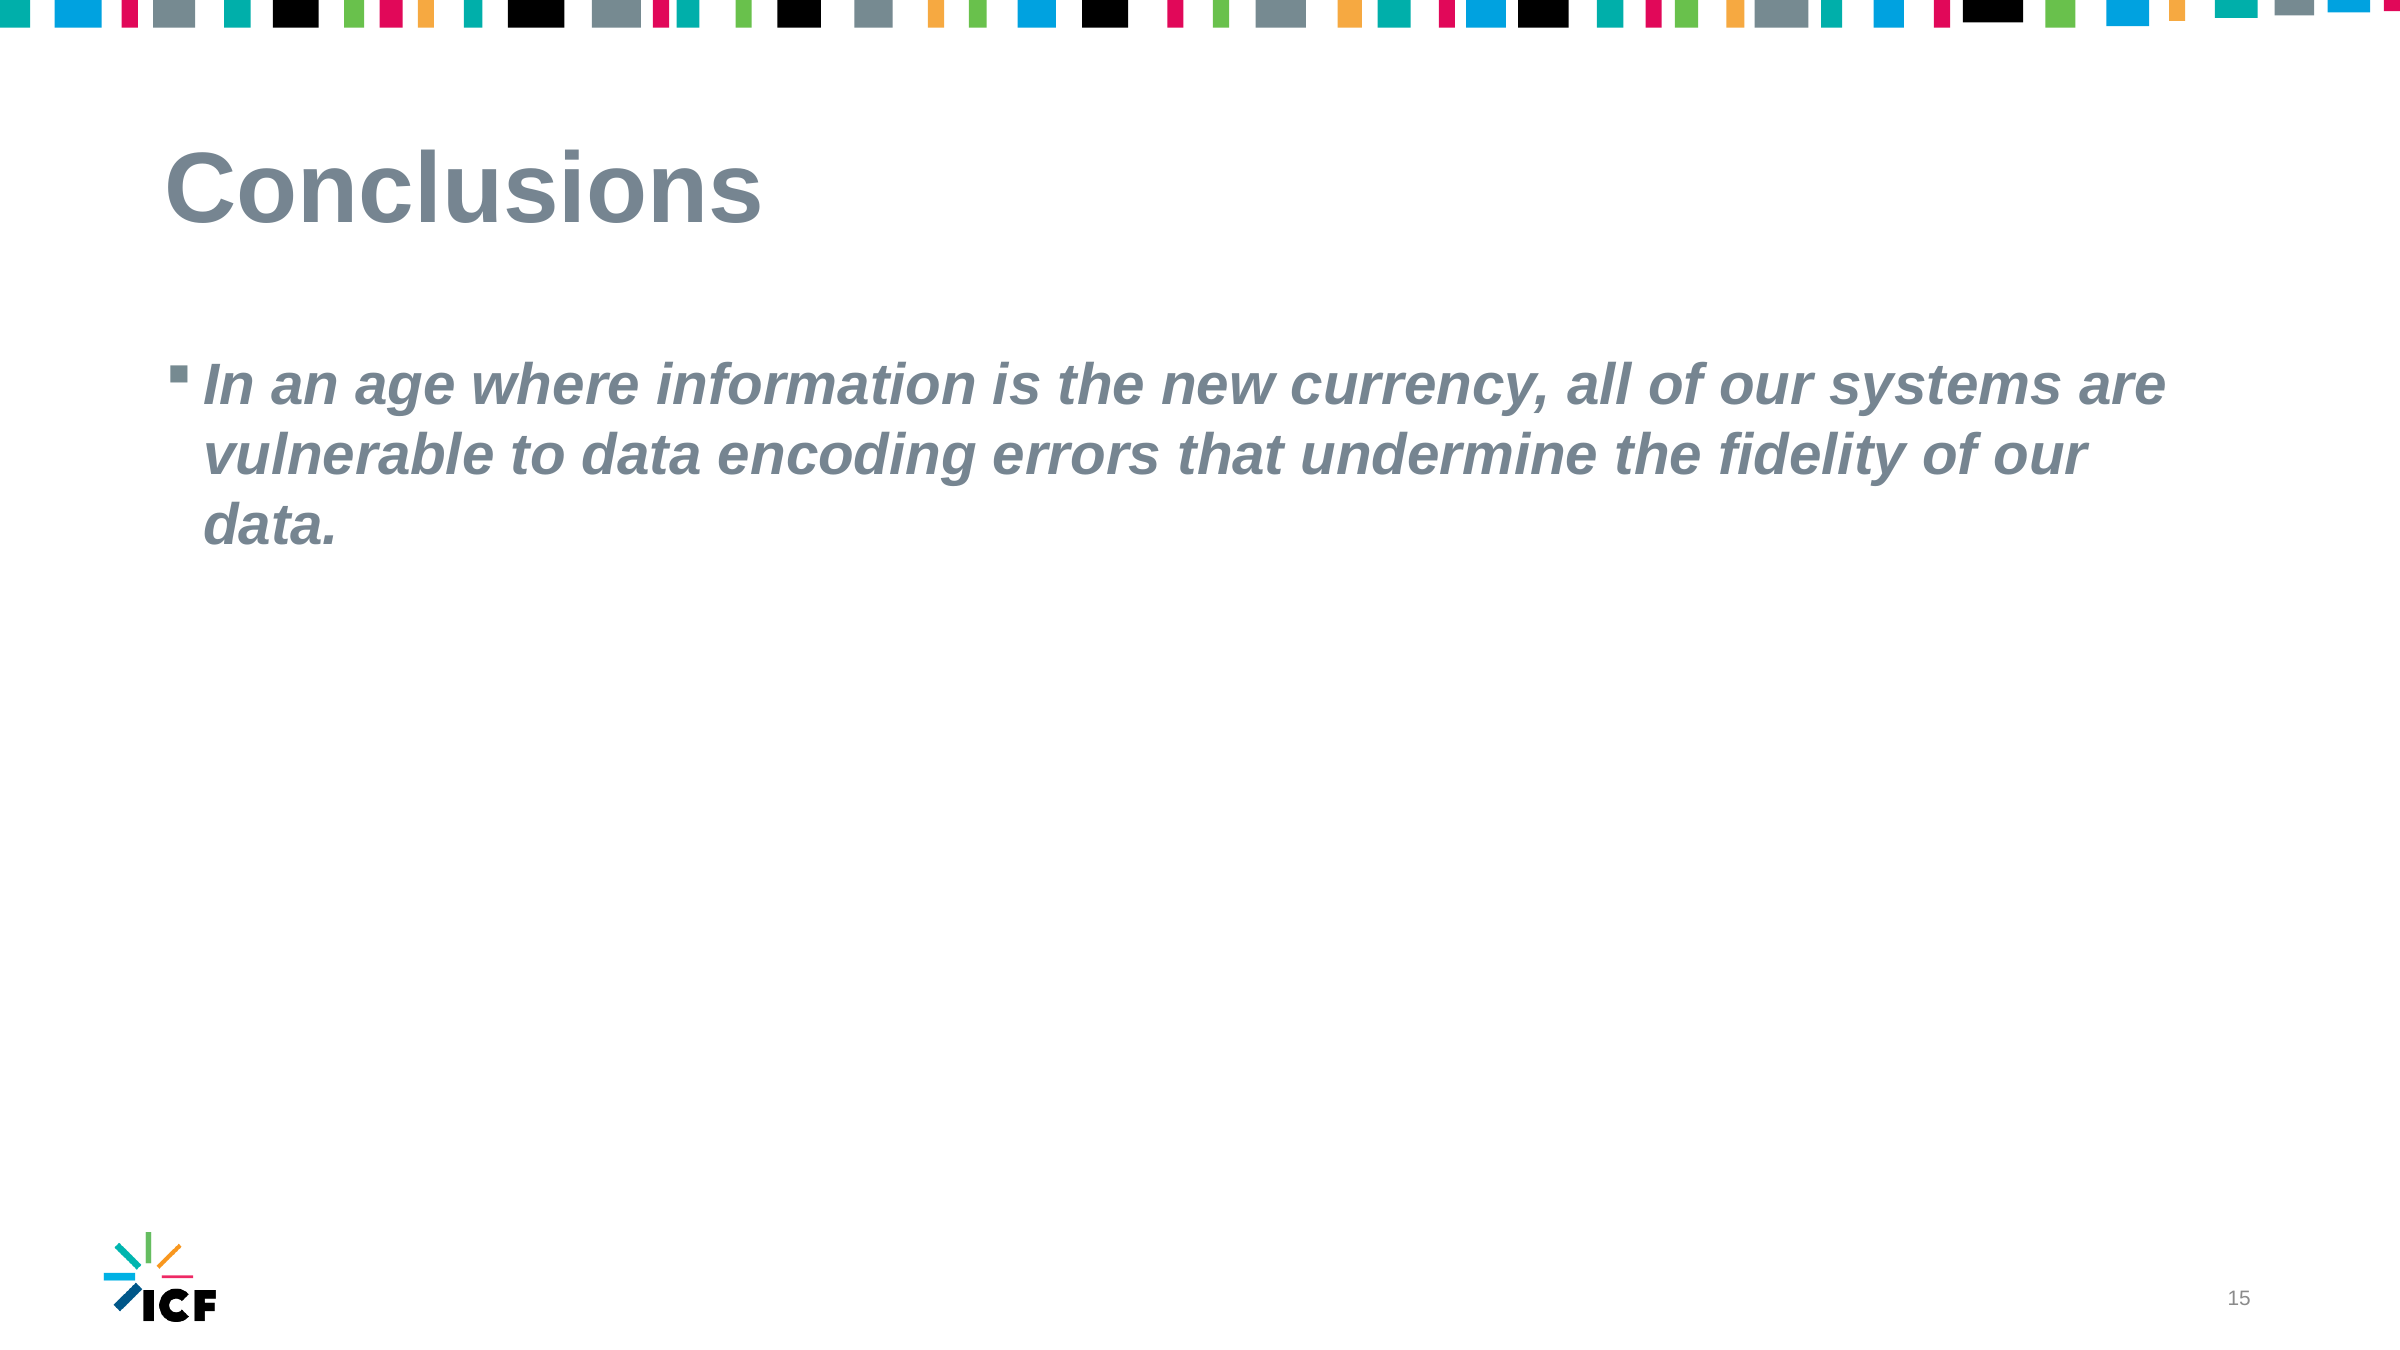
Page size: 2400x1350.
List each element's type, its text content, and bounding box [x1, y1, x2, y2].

title Conclusions [149, 79, 2251, 302]
list In an age where information is the new currency, all of our systems are vulnerable to data encoding errors that undermine the fidelity of our data. [150, 339, 2251, 1200]
slide_number 16 [2106, 1250, 2251, 1310]
picture [99, 1229, 220, 1325]
